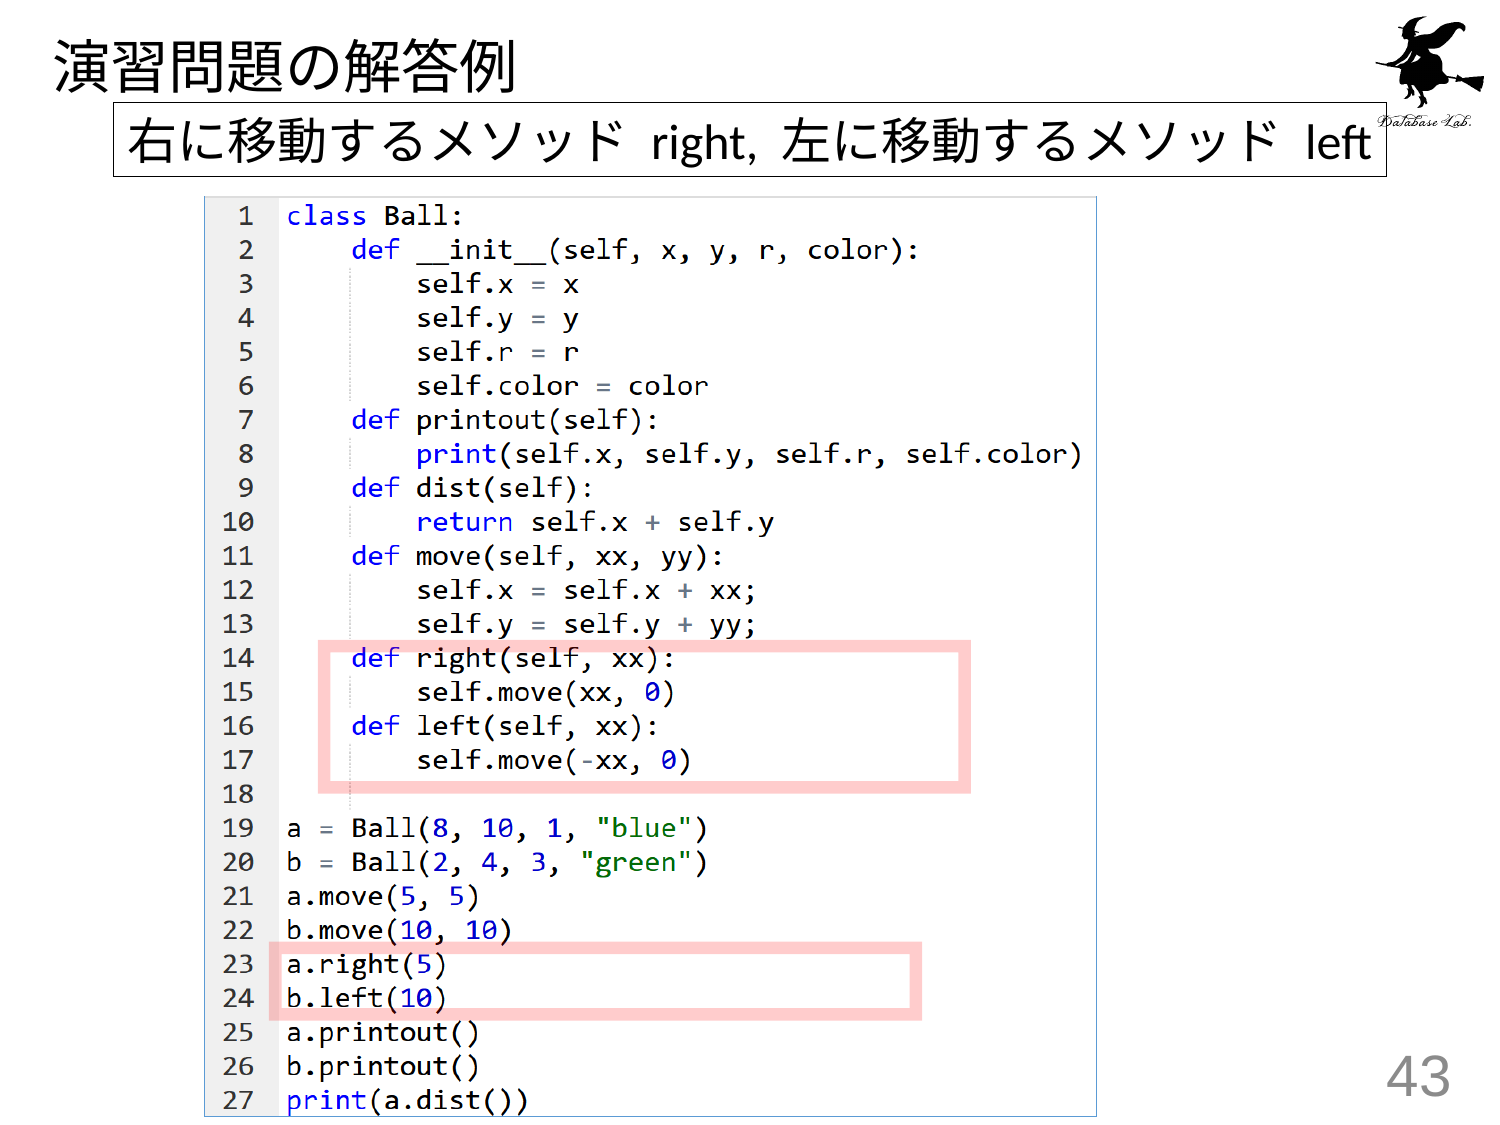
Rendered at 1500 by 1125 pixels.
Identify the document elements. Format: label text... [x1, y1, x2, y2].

text_box 右に移動するメソッド right, 左に移動するメソッド left [113, 102, 1387, 177]
list 演習問題の解答例 [37, 8, 1376, 196]
slide_number 43 [1129, 1042, 1467, 1103]
picture [204, 195, 1097, 1117]
picture [1376, 14, 1486, 130]
